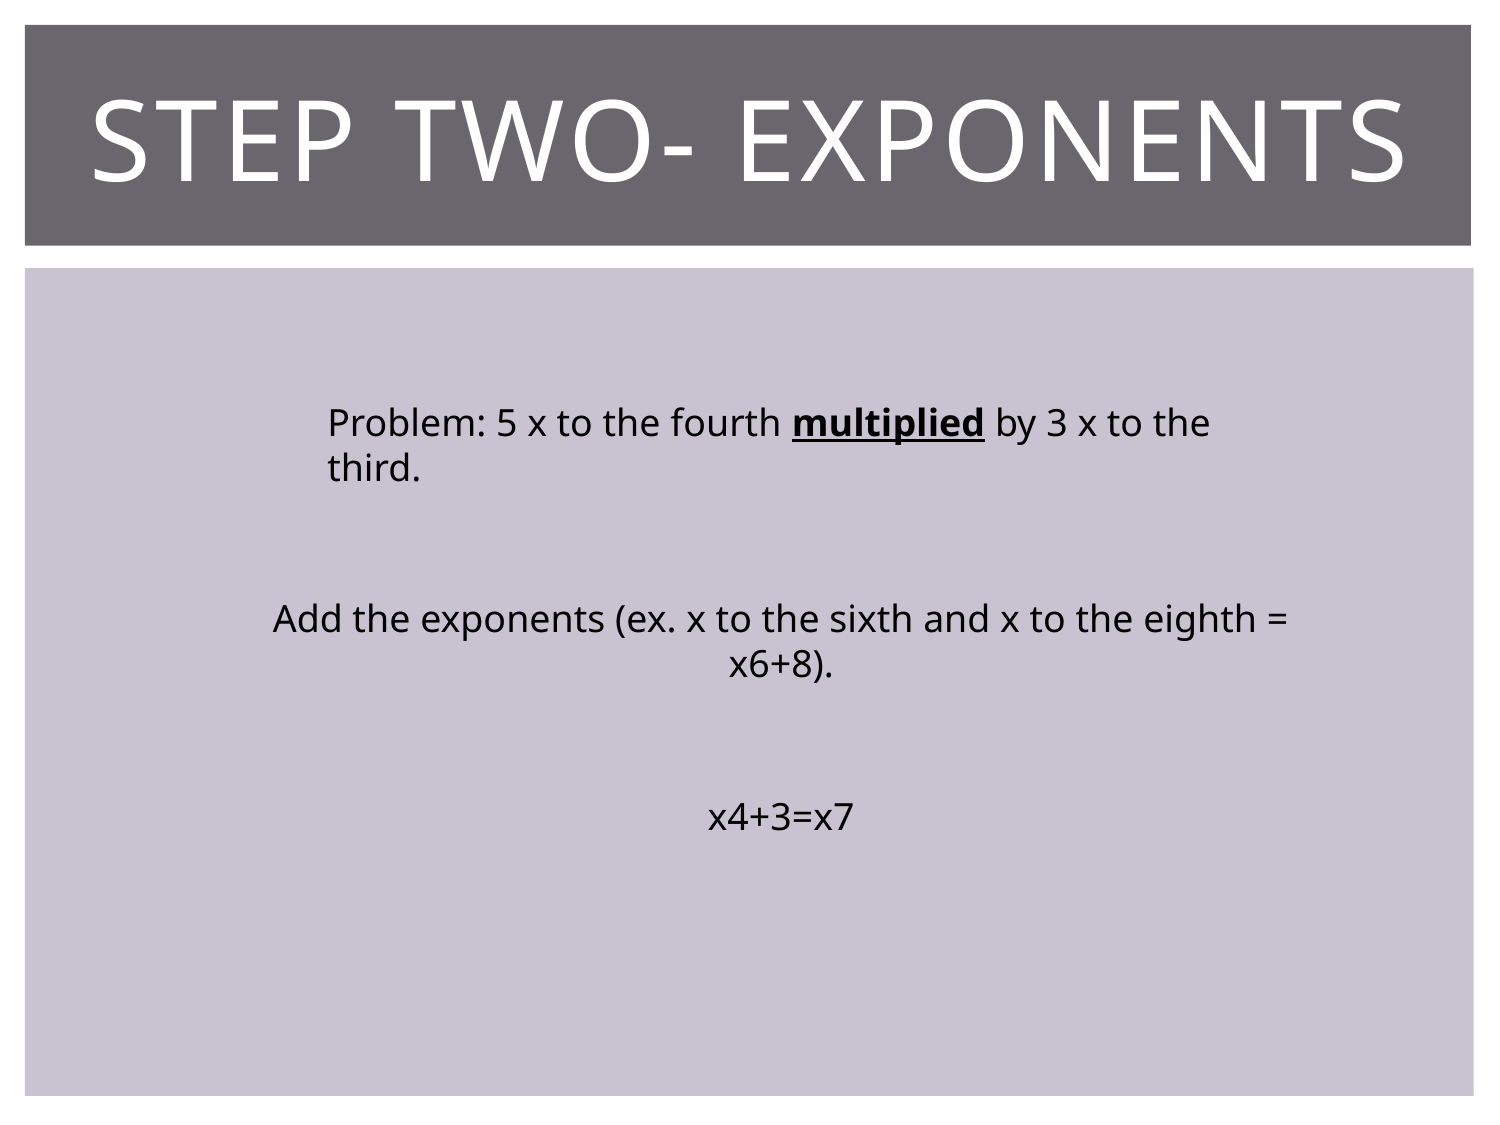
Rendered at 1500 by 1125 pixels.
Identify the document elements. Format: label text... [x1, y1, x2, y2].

title Step two- exponents [62, 50, 1438, 223]
text_box Add the exponents (ex. x to the sixth and x to the eighth = x6+8). [231, 587, 1332, 693]
text_box Problem: 5 x to the fourth multiplied by 3 x to the third. [312, 391, 1250, 497]
text_box x4+3=x7 [687, 785, 875, 846]
